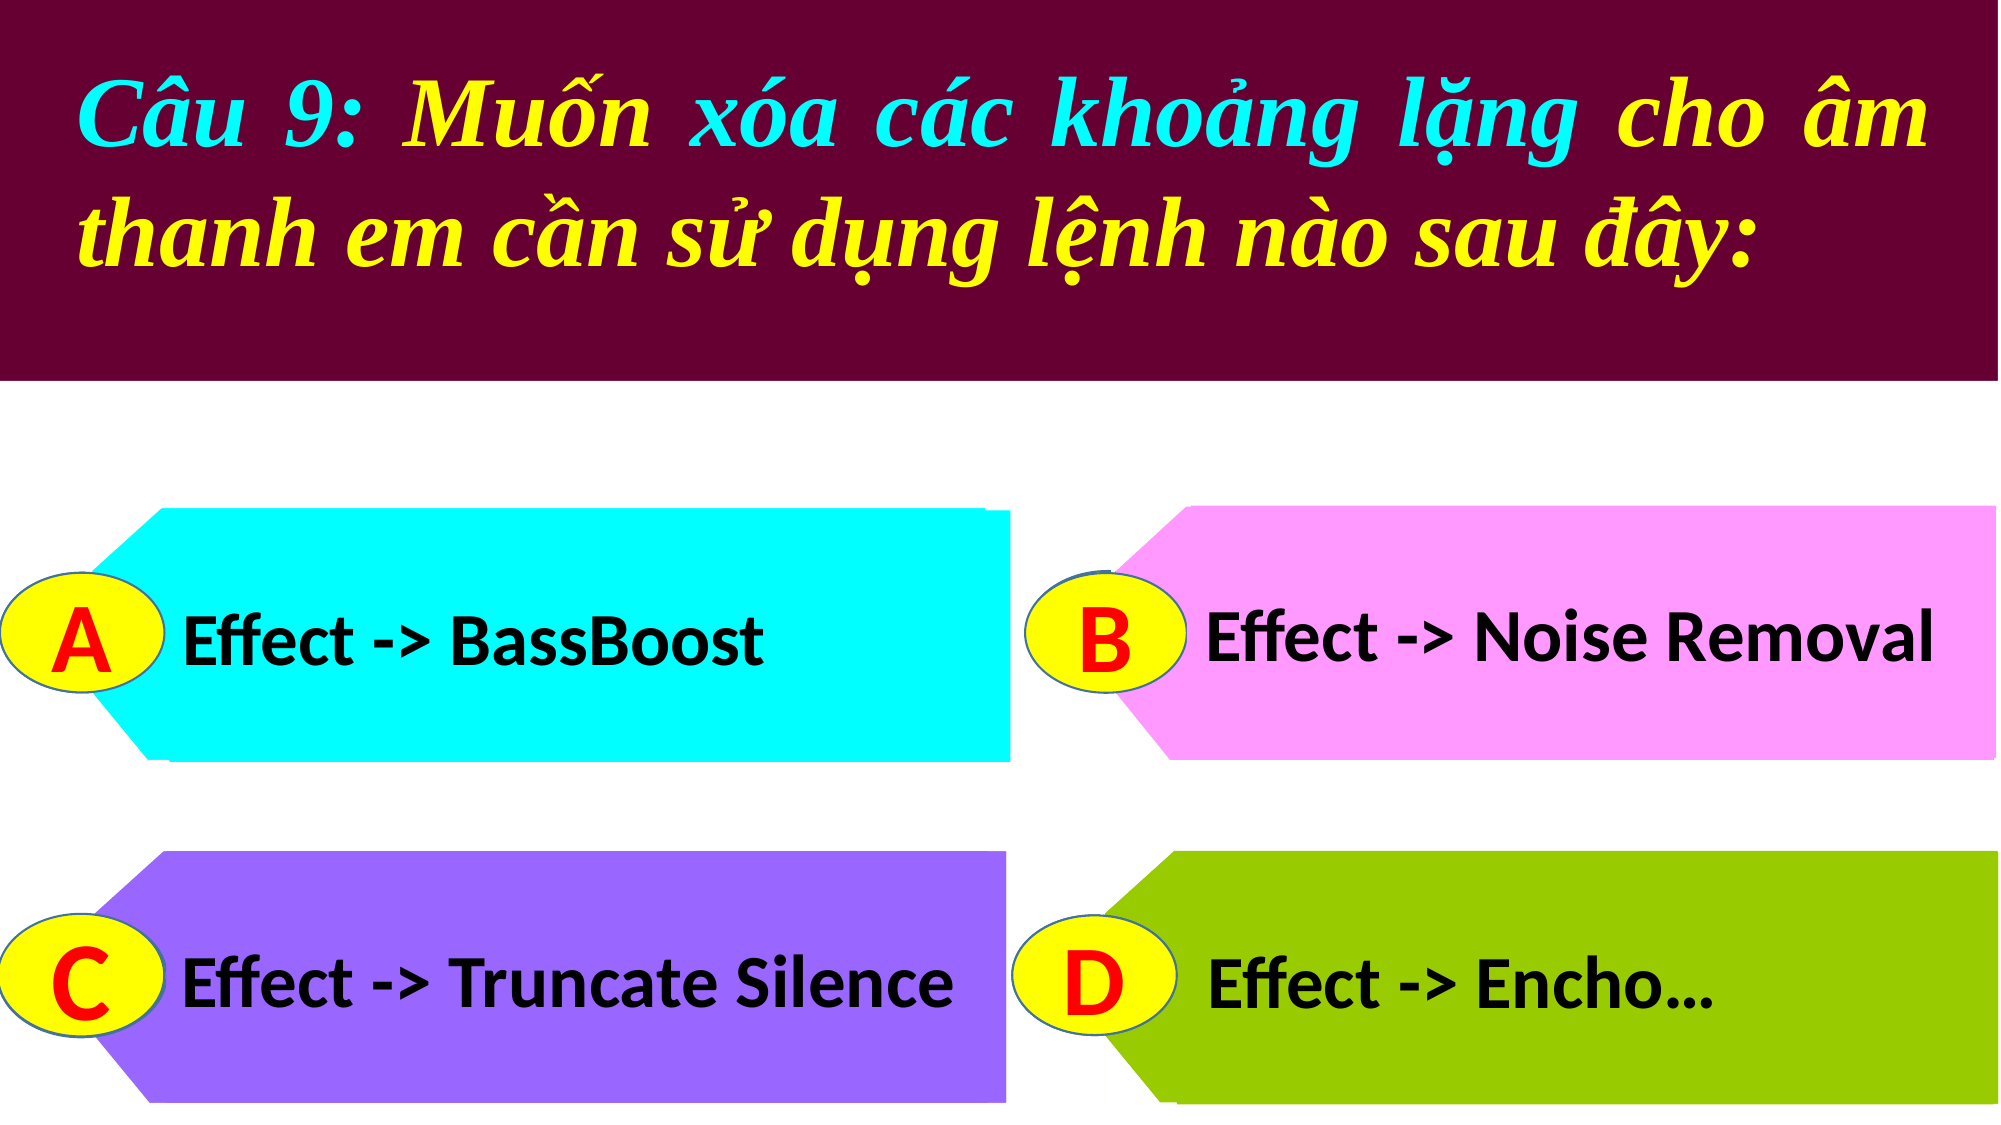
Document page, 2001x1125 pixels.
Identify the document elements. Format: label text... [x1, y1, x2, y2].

text_box Effect -> BassBoost [166, 509, 1005, 762]
text_box C [0, 912, 166, 1038]
text_box Effect -> Noise Removal [1190, 504, 1997, 758]
text_box Effect -> Truncate Silence [165, 850, 1007, 1104]
text_box Câu 9: Muốn xóa các khoảng lặng cho âm thanh em cần sử dụng lệnh nào sau đây: [61, 39, 1946, 294]
text_box Effect -> Encho… [1192, 851, 1999, 1105]
